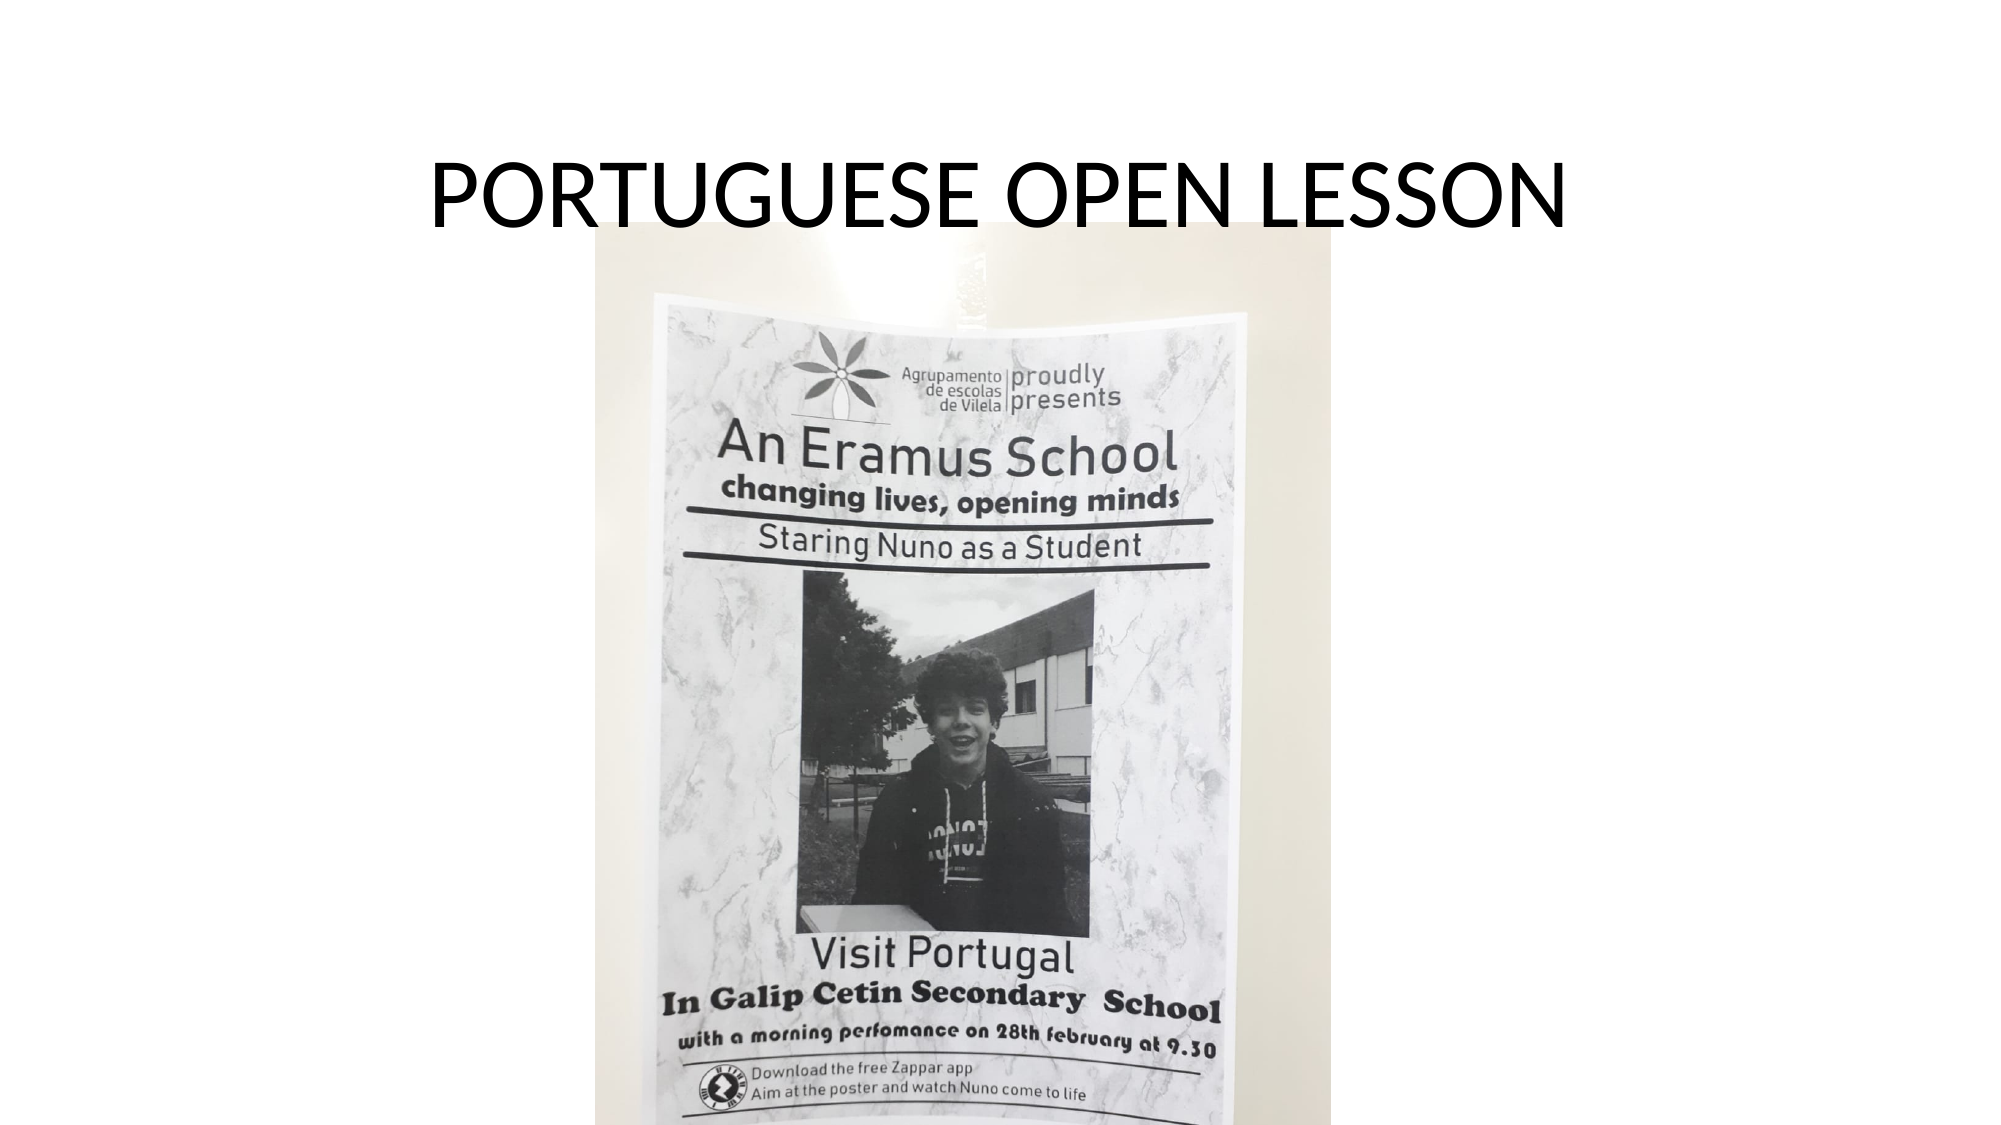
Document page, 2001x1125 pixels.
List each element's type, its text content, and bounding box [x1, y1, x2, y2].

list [595, 222, 1331, 1125]
text_box PORTUGUESE OPEN LESSON [330, 0, 1670, 255]
